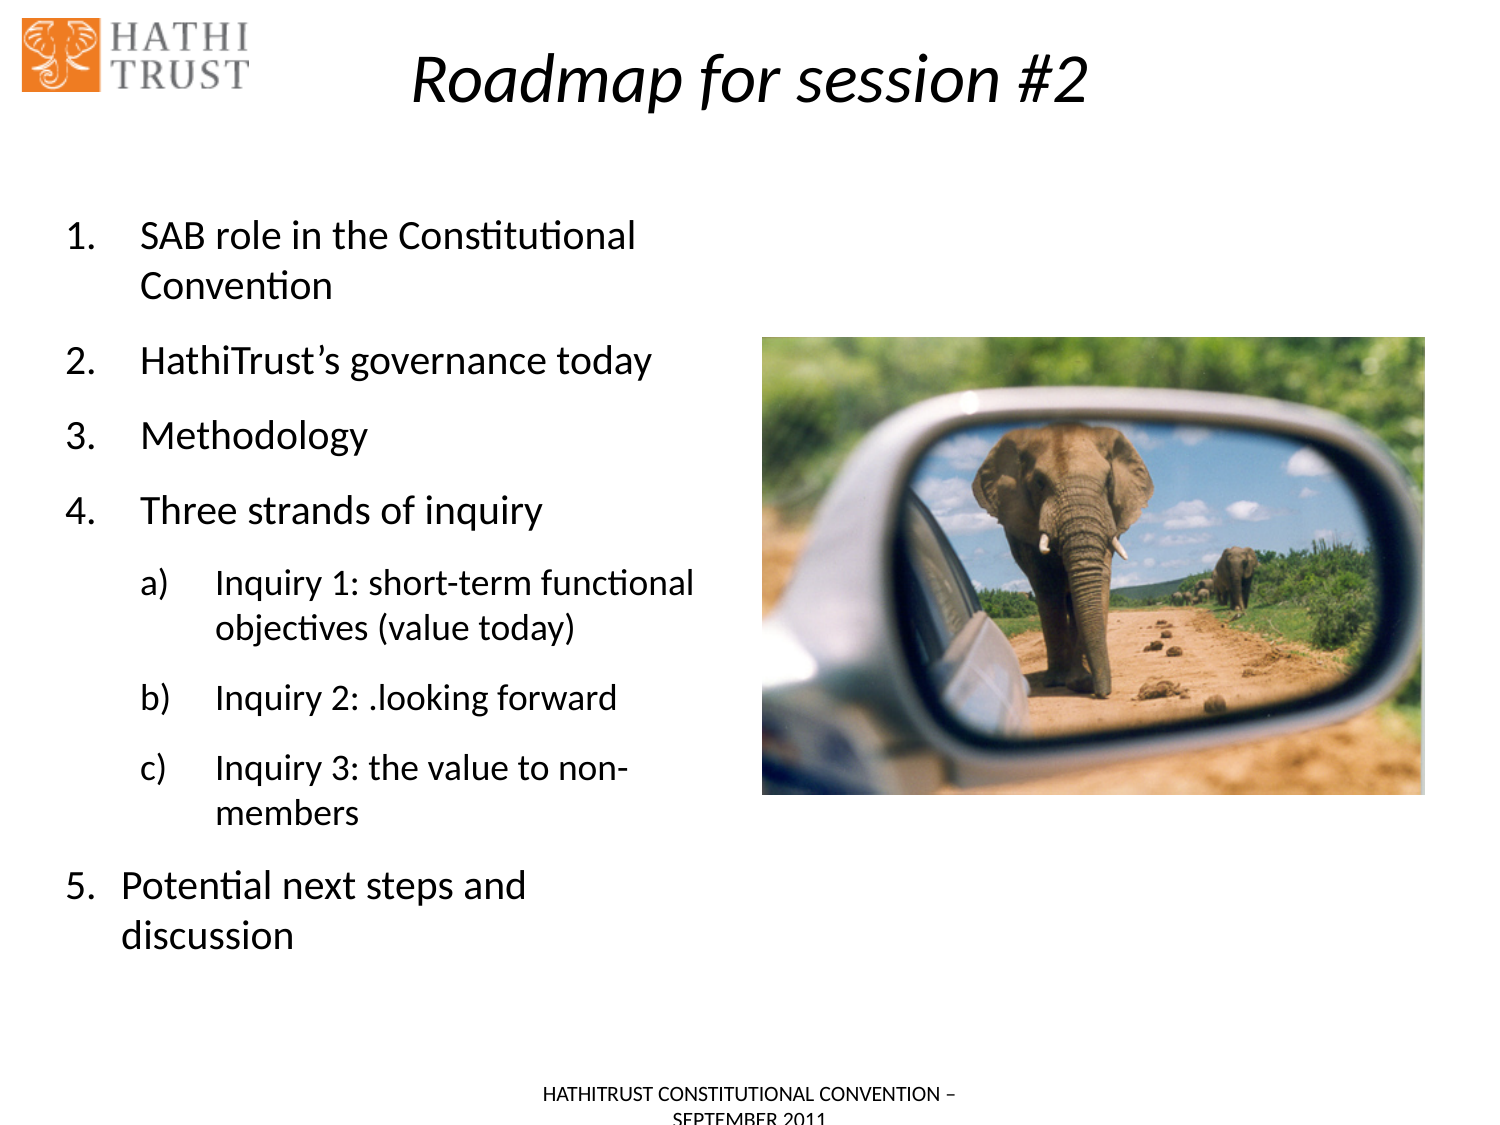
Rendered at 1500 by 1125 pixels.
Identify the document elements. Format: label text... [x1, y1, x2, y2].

title Roadmap for session #2 [75, 24, 1425, 125]
picture [21, 18, 249, 92]
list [762, 337, 1426, 795]
list SAB role in the Constitutional Convention HathiTrust’s governance today Methodology Three strands of inquiry Inquiry 1: short-term functional objectives (value today) Inquiry 2: .looking forward Inquiry 3: the value to non-members Potential next steps and discussion [50, 200, 713, 968]
